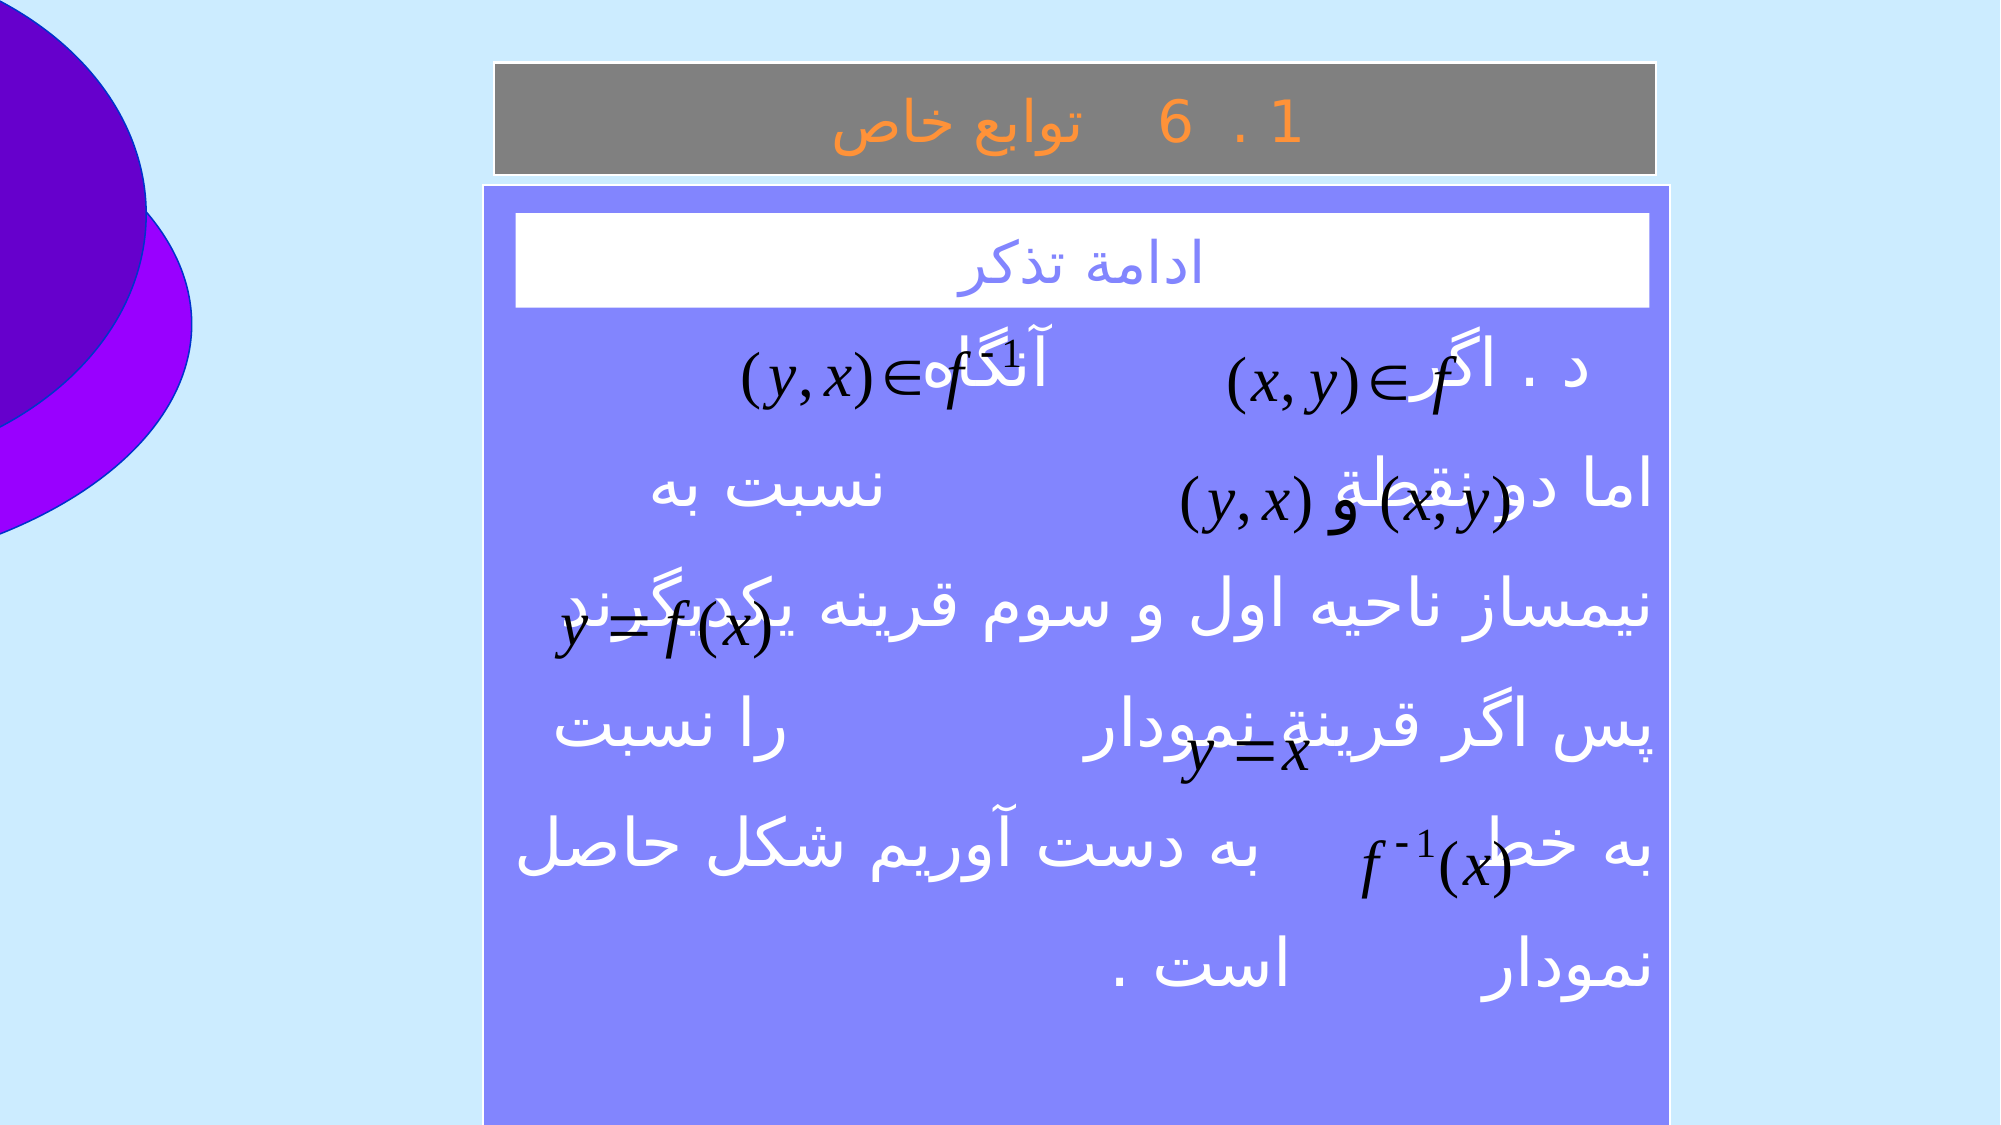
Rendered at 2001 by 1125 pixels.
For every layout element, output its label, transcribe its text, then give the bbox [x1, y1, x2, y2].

text_box 1 . 6 توابع خاص [493, 62, 1657, 175]
text_box ادامة تذکر [515, 213, 1650, 308]
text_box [738, 330, 1022, 417]
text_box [1176, 469, 1516, 543]
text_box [550, 593, 776, 665]
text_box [1224, 349, 1468, 421]
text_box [1345, 819, 1518, 906]
text_box د . اگر آنگاه اما دو نقطة نسبت به نيمساز ناحيه اول و سوم قرينه يكديگرند پس اگر قرينة نمودار را نسبت به خط به دست آوريم شكل حاصل نمودار است . [482, 184, 1671, 1125]
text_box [1176, 735, 1315, 790]
